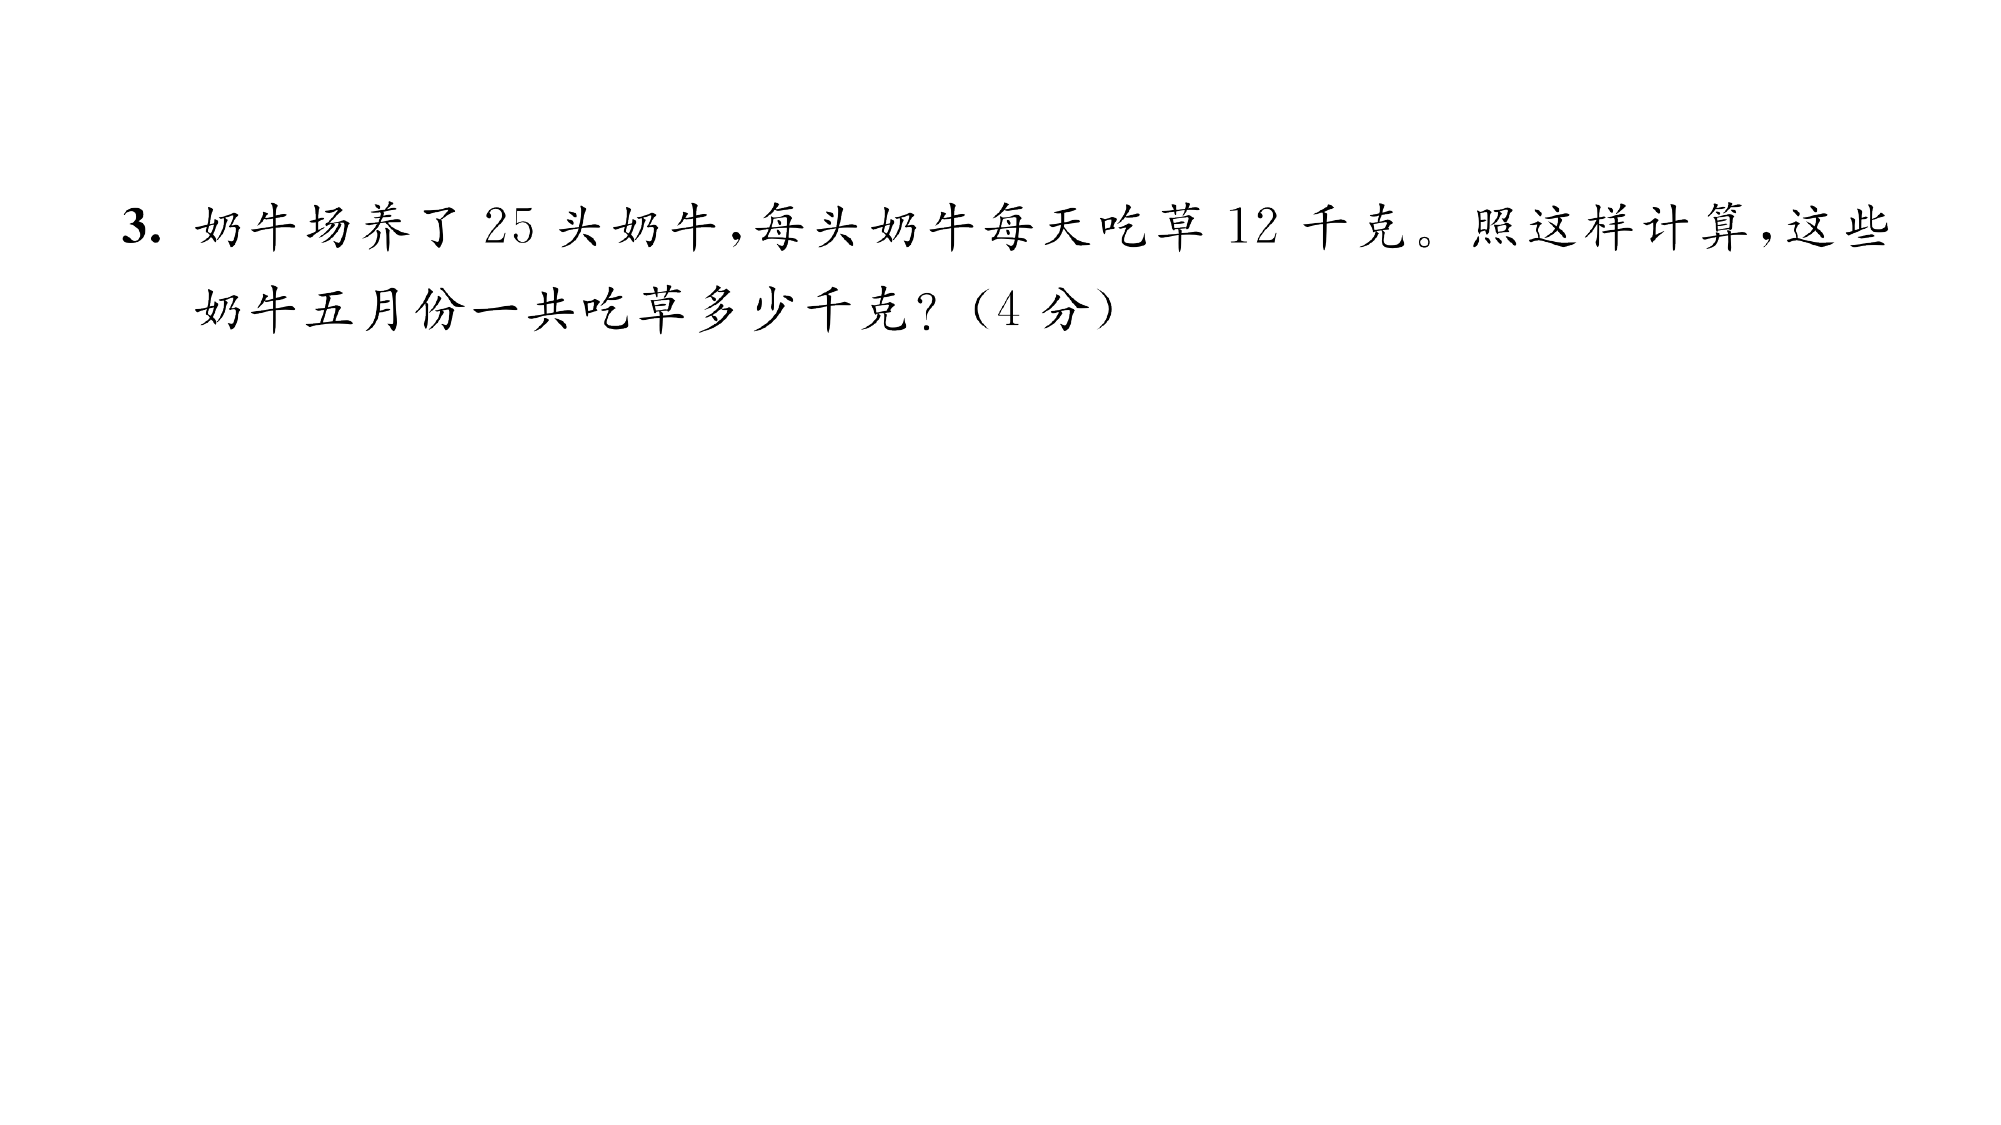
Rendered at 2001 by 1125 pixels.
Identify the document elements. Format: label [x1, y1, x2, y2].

picture [118, 177, 2000, 603]
